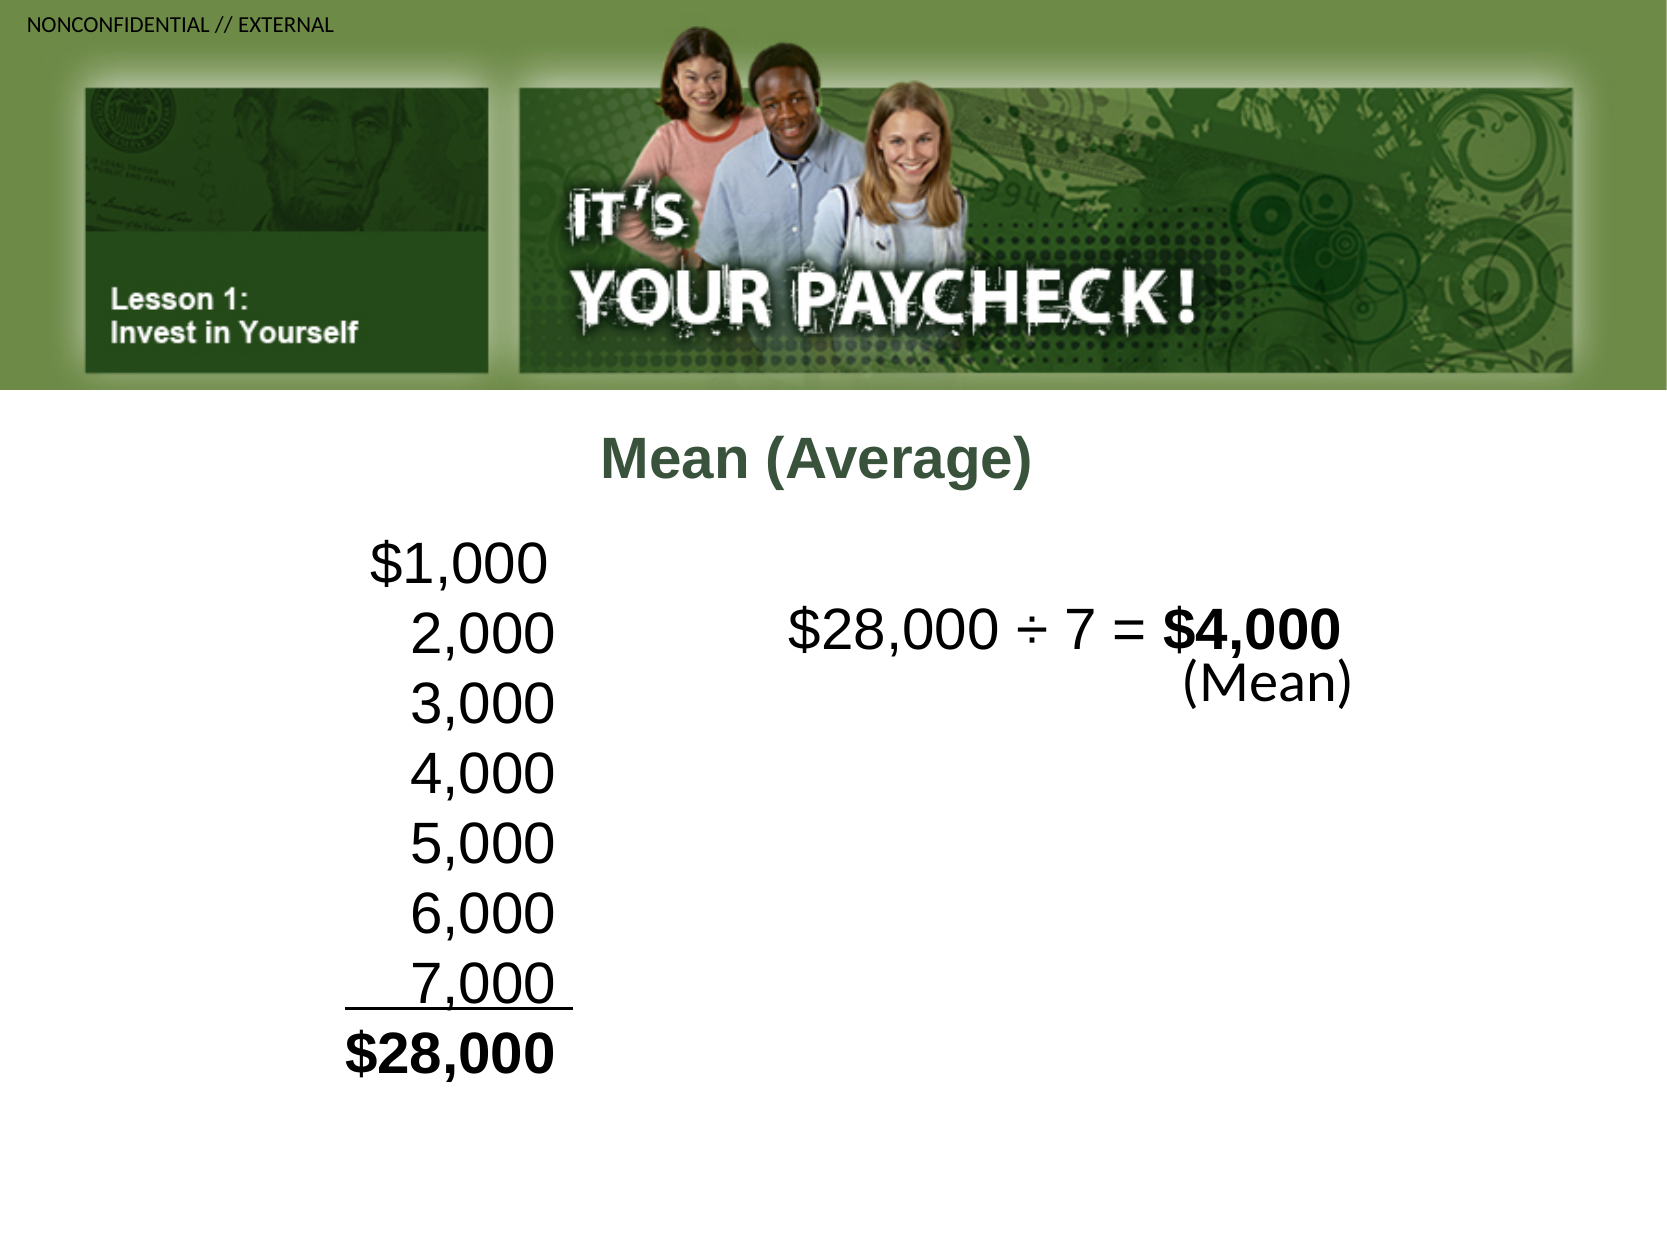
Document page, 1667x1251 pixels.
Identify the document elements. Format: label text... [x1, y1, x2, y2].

text_box (Mean) [1153, 635, 1370, 721]
text_box $28,000 ÷ 7 = $4,000 [774, 583, 1358, 669]
text_box $1,000 2,000 3,000 4,000 5,000 6,000 7,000 $28,000 [330, 517, 609, 1093]
picture [0, 0, 1667, 390]
text_box Mean (Average) [585, 412, 1081, 498]
